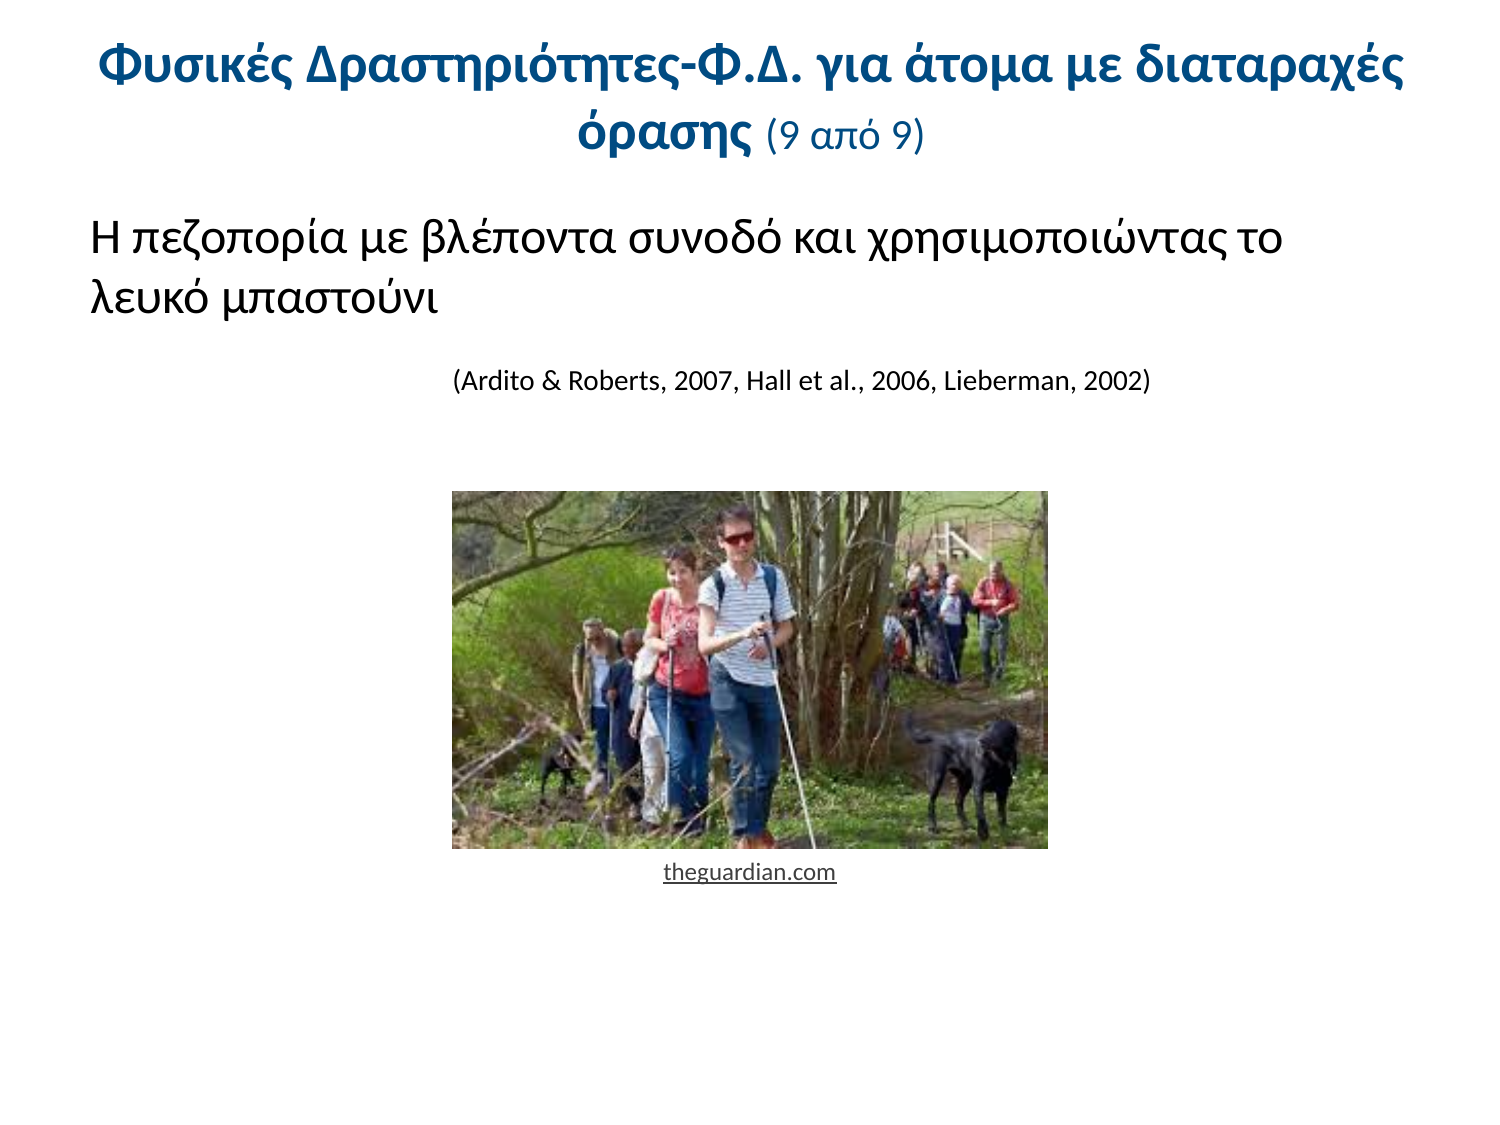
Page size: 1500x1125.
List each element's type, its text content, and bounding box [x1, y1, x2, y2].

text_box (Ardito & Roberts, 2007, Hall et al., 2006, Lieberman, 2002) [437, 354, 1188, 404]
list Η πεζοπορία με βλέποντα συνοδό και χρησιμοποιώντας το λευκό μπαστούνι [75, 196, 1425, 362]
picture [452, 491, 1048, 849]
text_box theguardian.com [586, 857, 914, 893]
title Φυσικές Δραστηριότητες-Φ.Δ. για άτομα με διαταραχές όρασης (9 από 9) [76, 19, 1427, 169]
